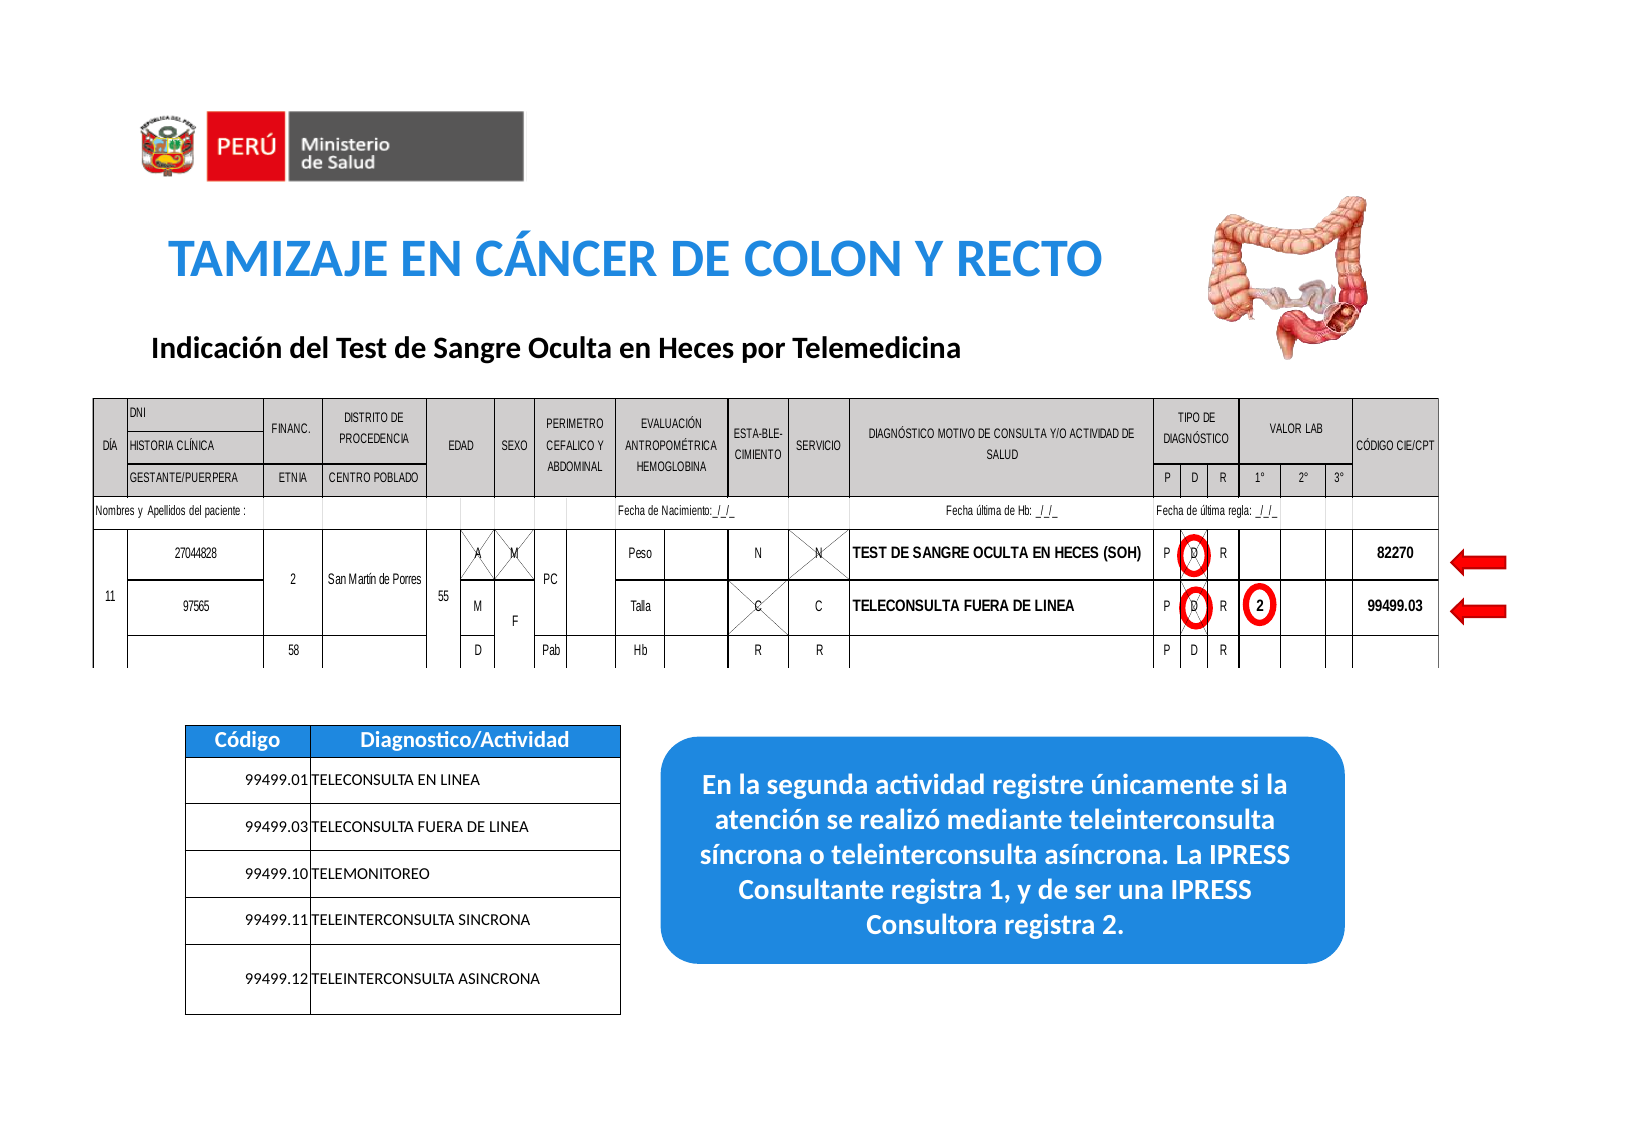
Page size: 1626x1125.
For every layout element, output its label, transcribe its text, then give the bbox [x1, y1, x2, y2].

table_cell TELECONSULTA FUERA DE LINEA [311, 804, 620, 850]
table_header Código [186, 726, 310, 757]
text_box [1449, 597, 1507, 626]
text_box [660, 736, 1345, 986]
table_cell 99499.12 [186, 945, 310, 1014]
table_cell TELEMONITOREO [311, 851, 620, 897]
picture [92, 397, 1440, 669]
picture [1175, 181, 1411, 380]
table_cell 99499.03 [186, 804, 310, 850]
table_cell 99499.11 [186, 898, 310, 944]
table_cell TELECONSULTA EN LINEA [311, 758, 620, 803]
table_header Diagnostico/Actividad [311, 726, 620, 757]
table_cell 99499.01 [186, 758, 310, 803]
table_cell TELEINTERCONSULTA SINCRONA [311, 898, 620, 944]
picture [124, 108, 527, 185]
table_cell TELEINTERCONSULTA ASINCRONA [311, 945, 620, 1014]
text_box TAMIZAJE EN CÁNCER DE COLON Y RECTO [104, 222, 1175, 288]
table_cell 99499.10 [186, 851, 310, 897]
text_box [1449, 548, 1507, 577]
text_box Indicación del Test de Sangre Oculta en Heces por Telemedicina [61, 320, 1175, 372]
